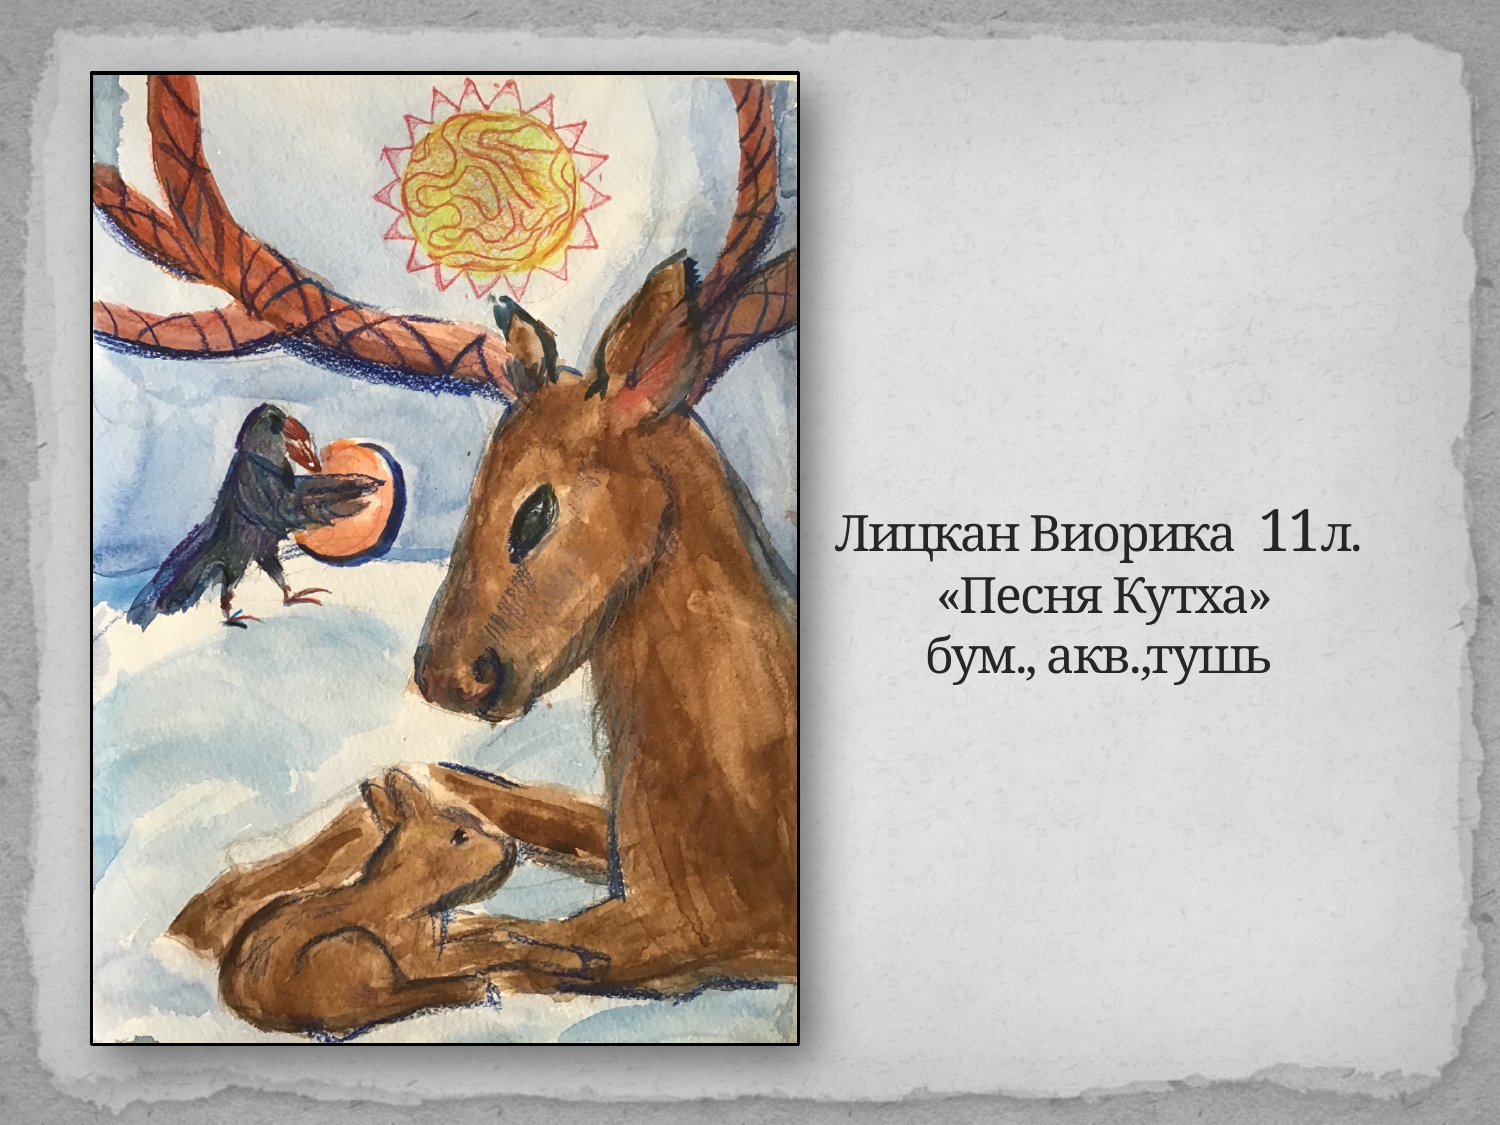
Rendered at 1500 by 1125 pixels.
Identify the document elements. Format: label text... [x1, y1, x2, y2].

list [95, 77, 795, 1041]
title Лицкан Виорика 11л. «Песня Кутха» бум., акв.,тушь [849, 550, 1425, 751]
